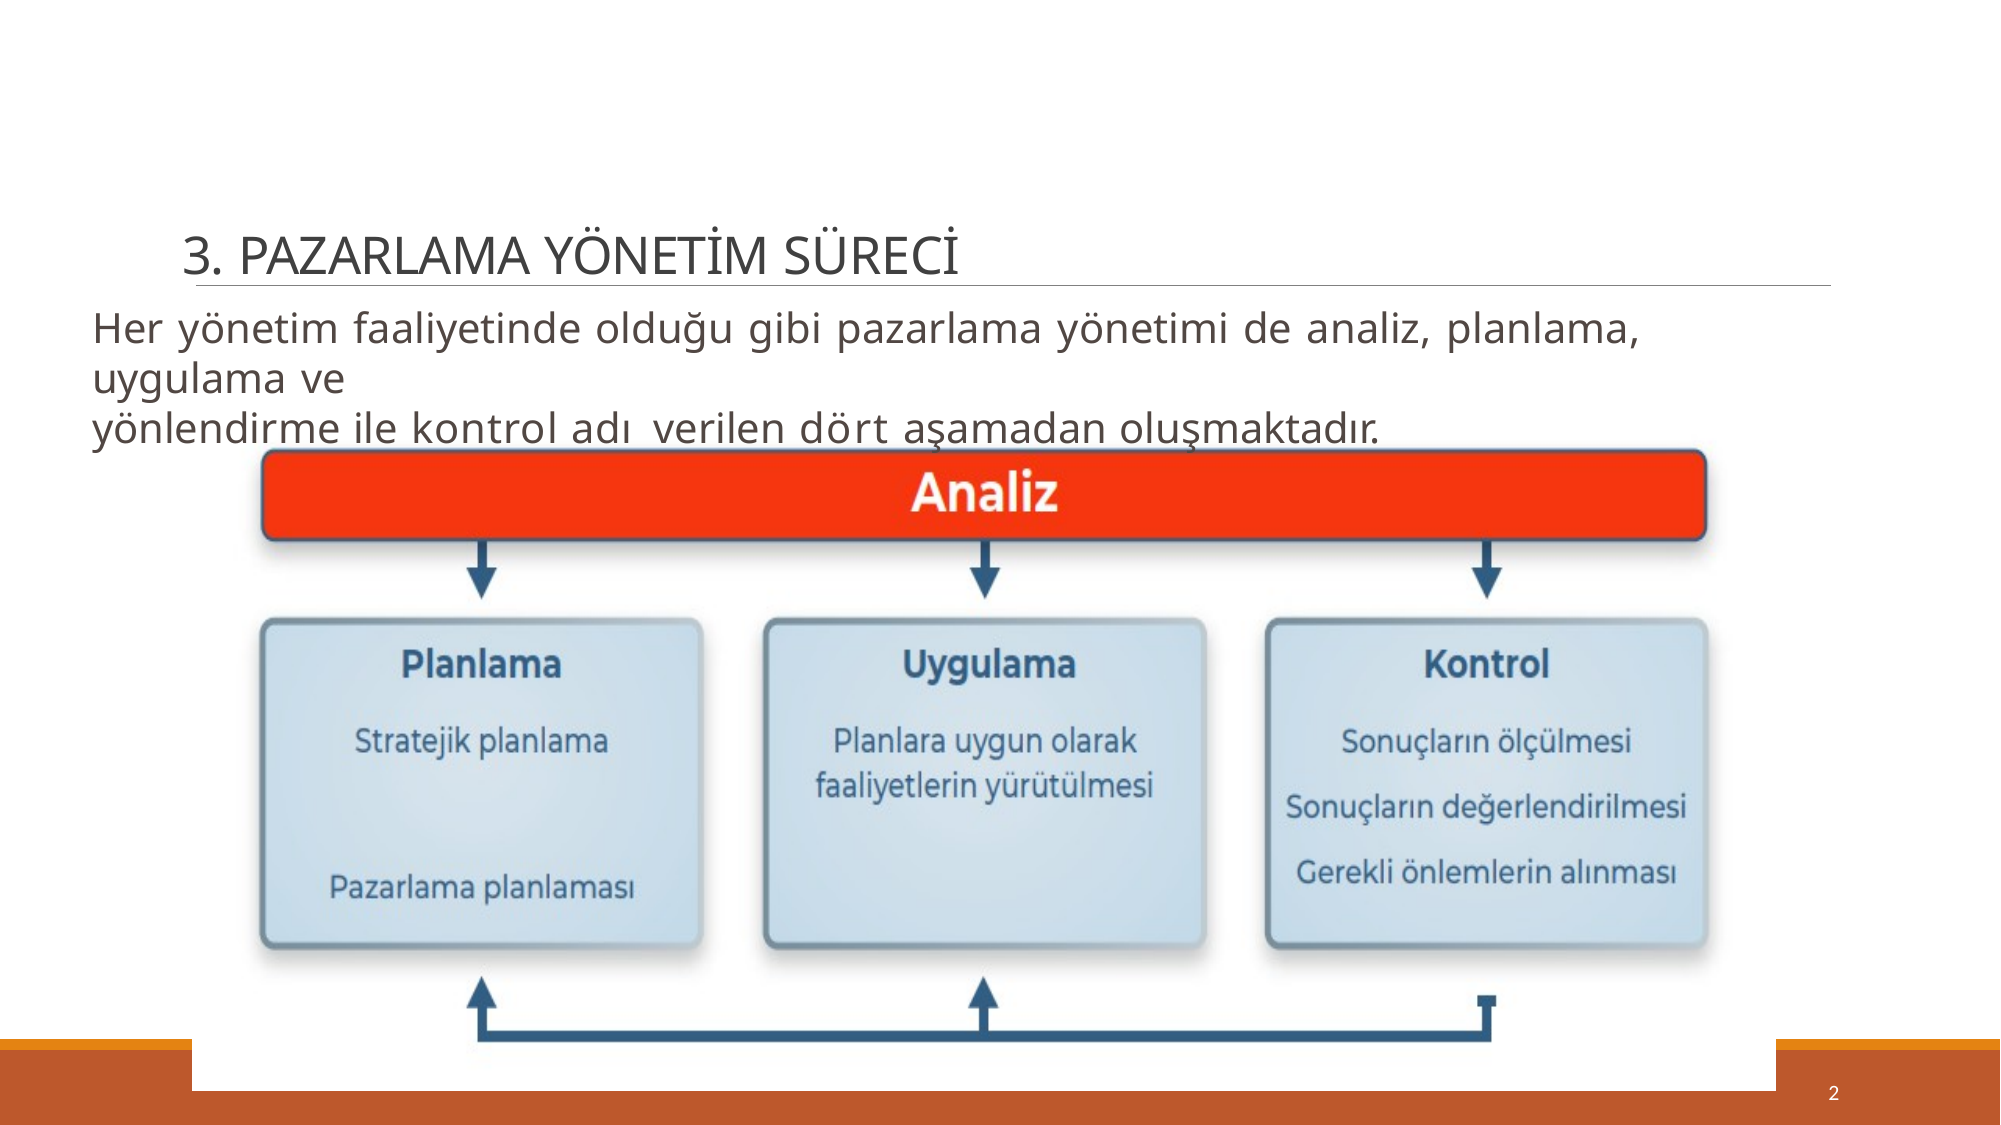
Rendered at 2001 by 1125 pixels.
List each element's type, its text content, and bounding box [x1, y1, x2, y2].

picture [191, 410, 1776, 1091]
title 3. PAZARLAMA YÖNETİM SÜRECİ [180, 95, 1830, 285]
slide_number 2 [1624, 761, 1840, 1125]
text_box Her yönetim faaliyetinde olduğu gibi pazarlama yönetimi de analiz, planlama, uygulama ve yönlendirme ile kontrol adı verilen dört aşamadan oluşmaktadır. [90, 299, 1808, 453]
